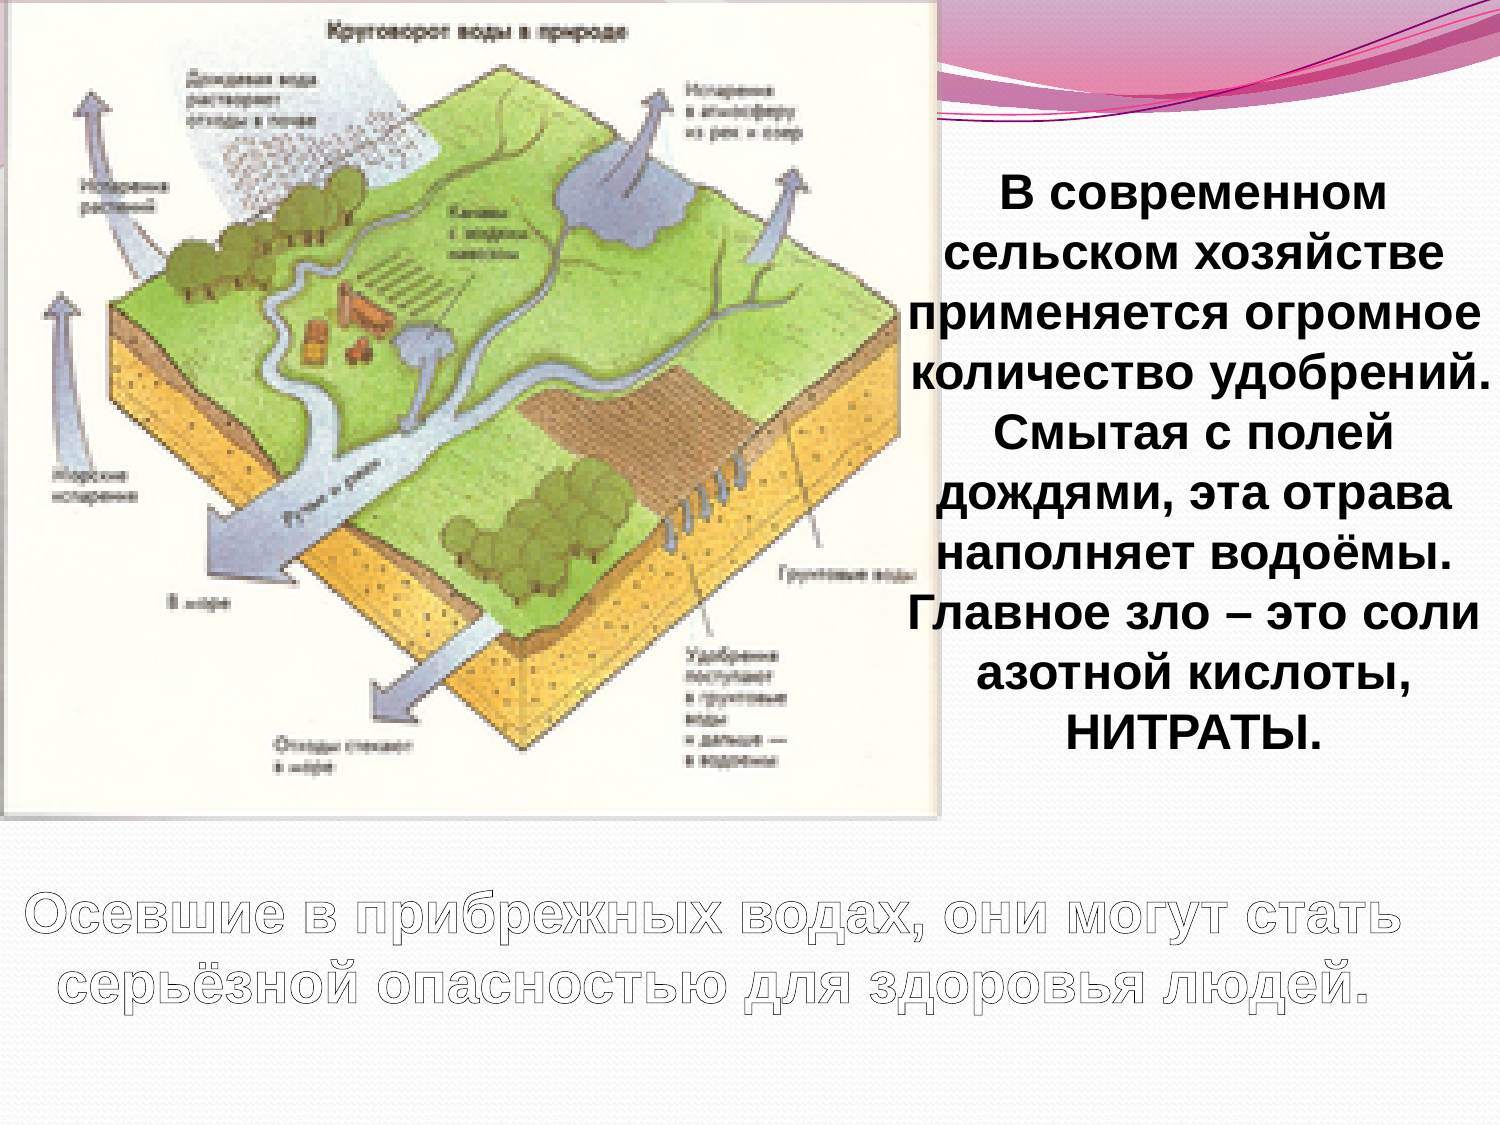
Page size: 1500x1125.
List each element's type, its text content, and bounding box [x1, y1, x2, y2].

picture [0, 0, 943, 821]
text_box В современном сельском хозяйстве применяется огромное количество удобрений. Смытая с полей дождями, эта отрава наполняет водоёмы. Главное зло – это соли азотной кислоты, НИТРАТЫ. [947, 152, 1500, 828]
text_box Осевшие в прибрежных водах, они могут стать серьёзной опасностью для здоровья людей. [8, 867, 1419, 1022]
